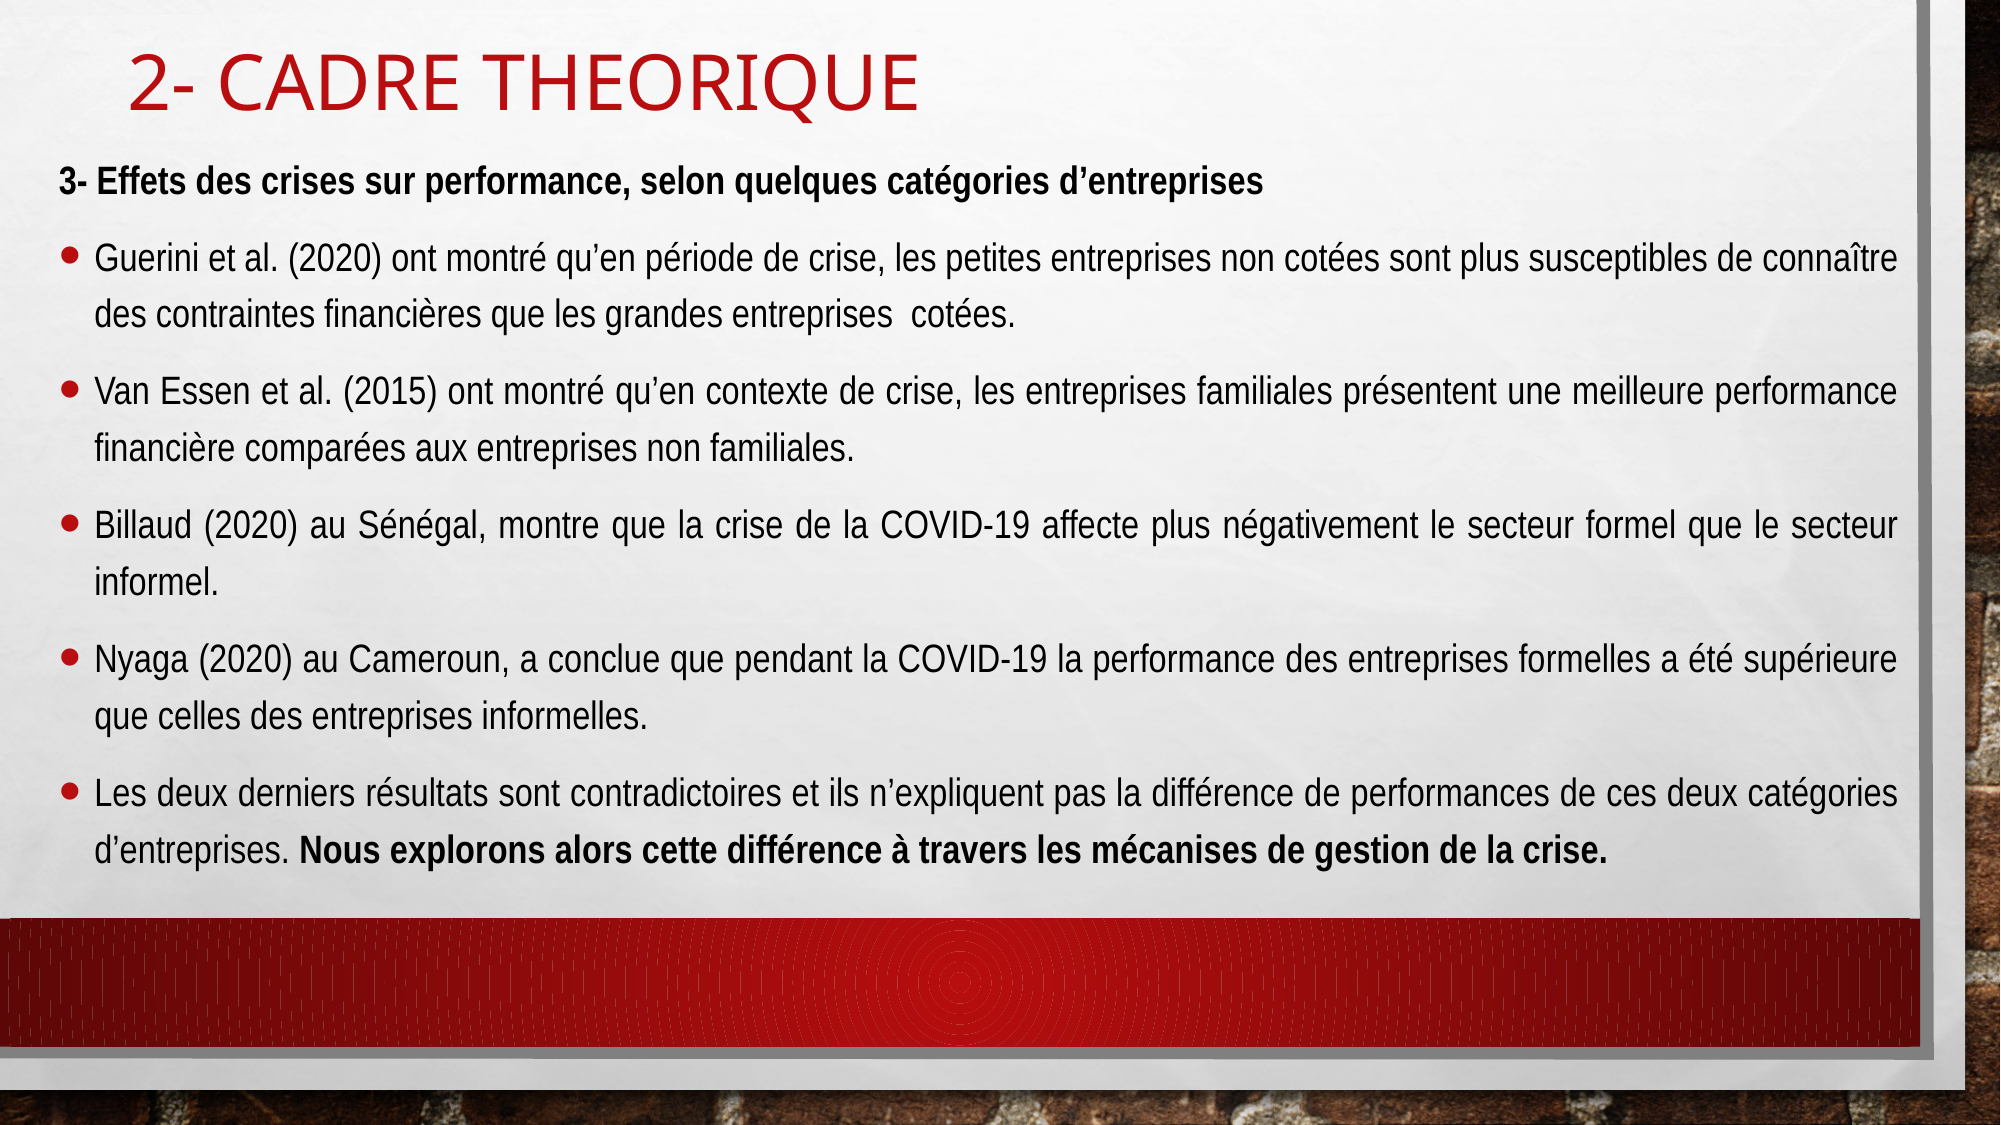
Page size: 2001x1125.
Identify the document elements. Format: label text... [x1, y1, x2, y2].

picture [0, 0, 2000, 1125]
list 3- Effets des crises sur performance, selon quelques catégories d’entreprises Guerini et al. (2020) ont montré qu’en période de crise, les petites entreprises non cotées sont plus susceptibles de connaître des contraintes financières que les grandes entreprises cotées. Van Essen et al. (2015) ont montré qu’en contexte de crise, les entreprises familiales présentent une meilleure performance financière comparées aux entreprises non familiales. Billaud (2020) au Sénégal, montre que la crise de la COVID-19 affecte plus négativement le secteur formel que le secteur informel. Nyaga (2020) au Cameroun, a conclue que pendant la COVID-19 la performance des entreprises formelles a été supérieure que celles des entreprises informelles. Les deux derniers résultats sont contradictoires et ils n’expliquent pas la différence de performances de ces deux catégories d’entreprises. Nous explorons alors cette différence à travers les mécanises de gestion de la crise. [43, 134, 1918, 882]
title 2- CADRE THEORIQUE [112, 34, 1818, 134]
